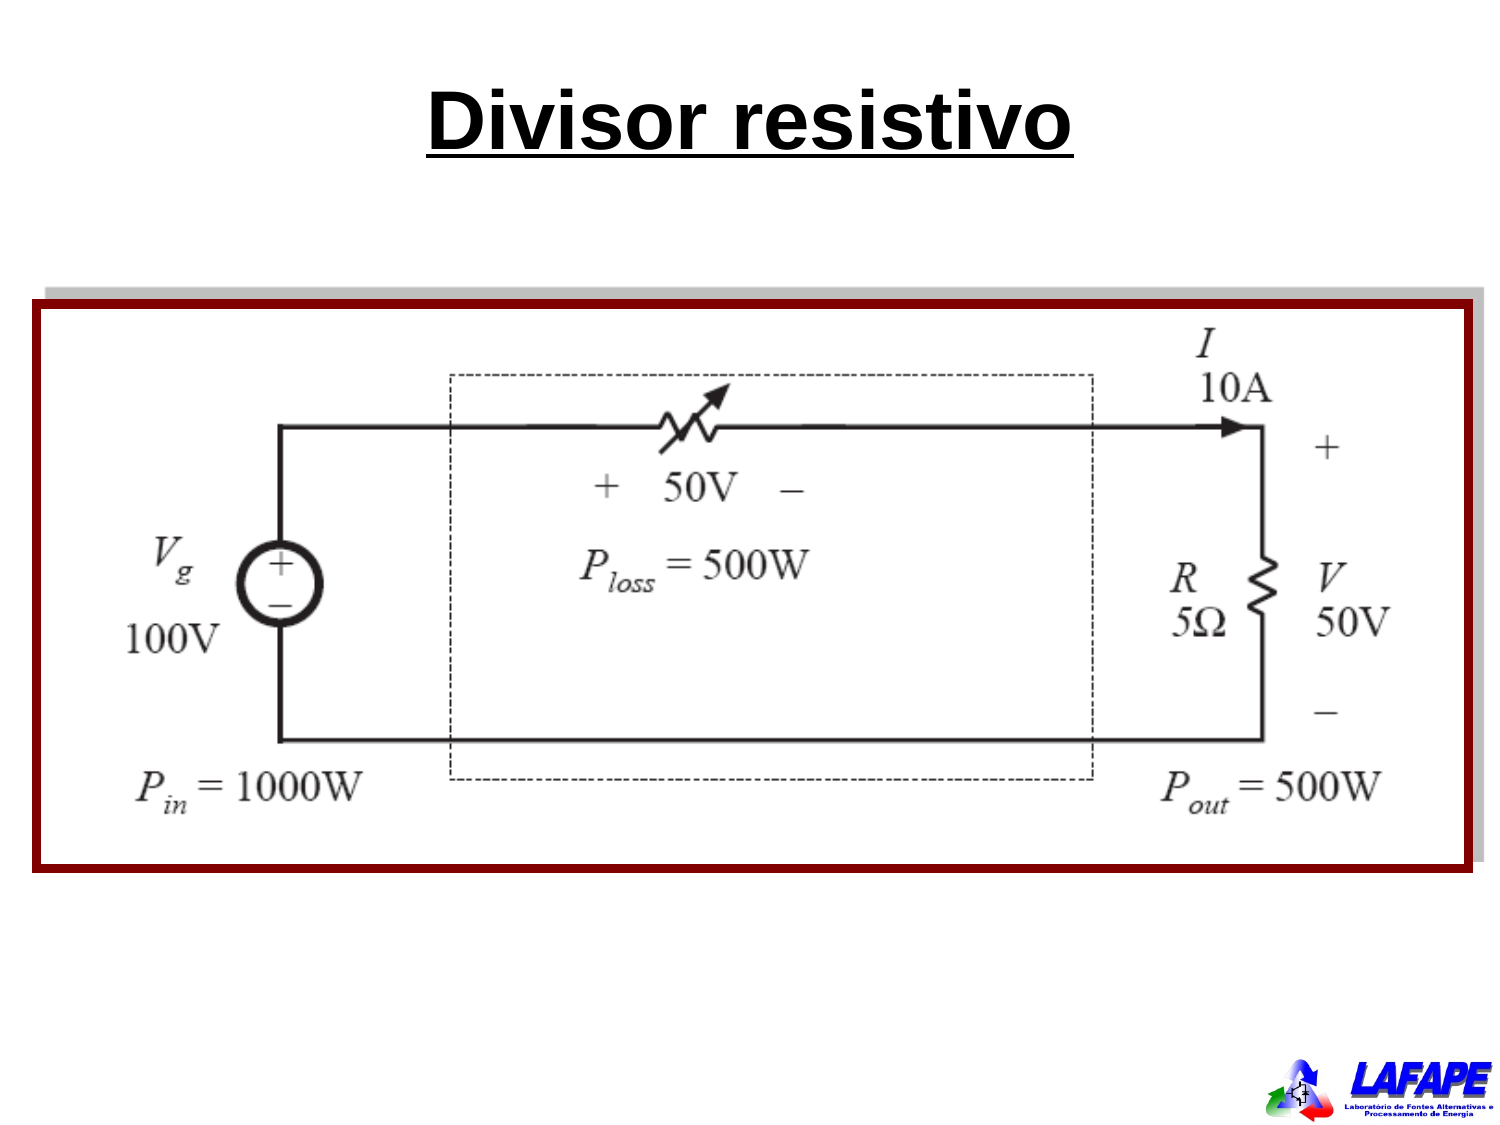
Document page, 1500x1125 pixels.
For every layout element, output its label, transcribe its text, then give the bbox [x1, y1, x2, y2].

text_box Divisor resistivo [0, 0, 1500, 232]
picture [40, 308, 1465, 865]
picture [1260, 1054, 1500, 1124]
